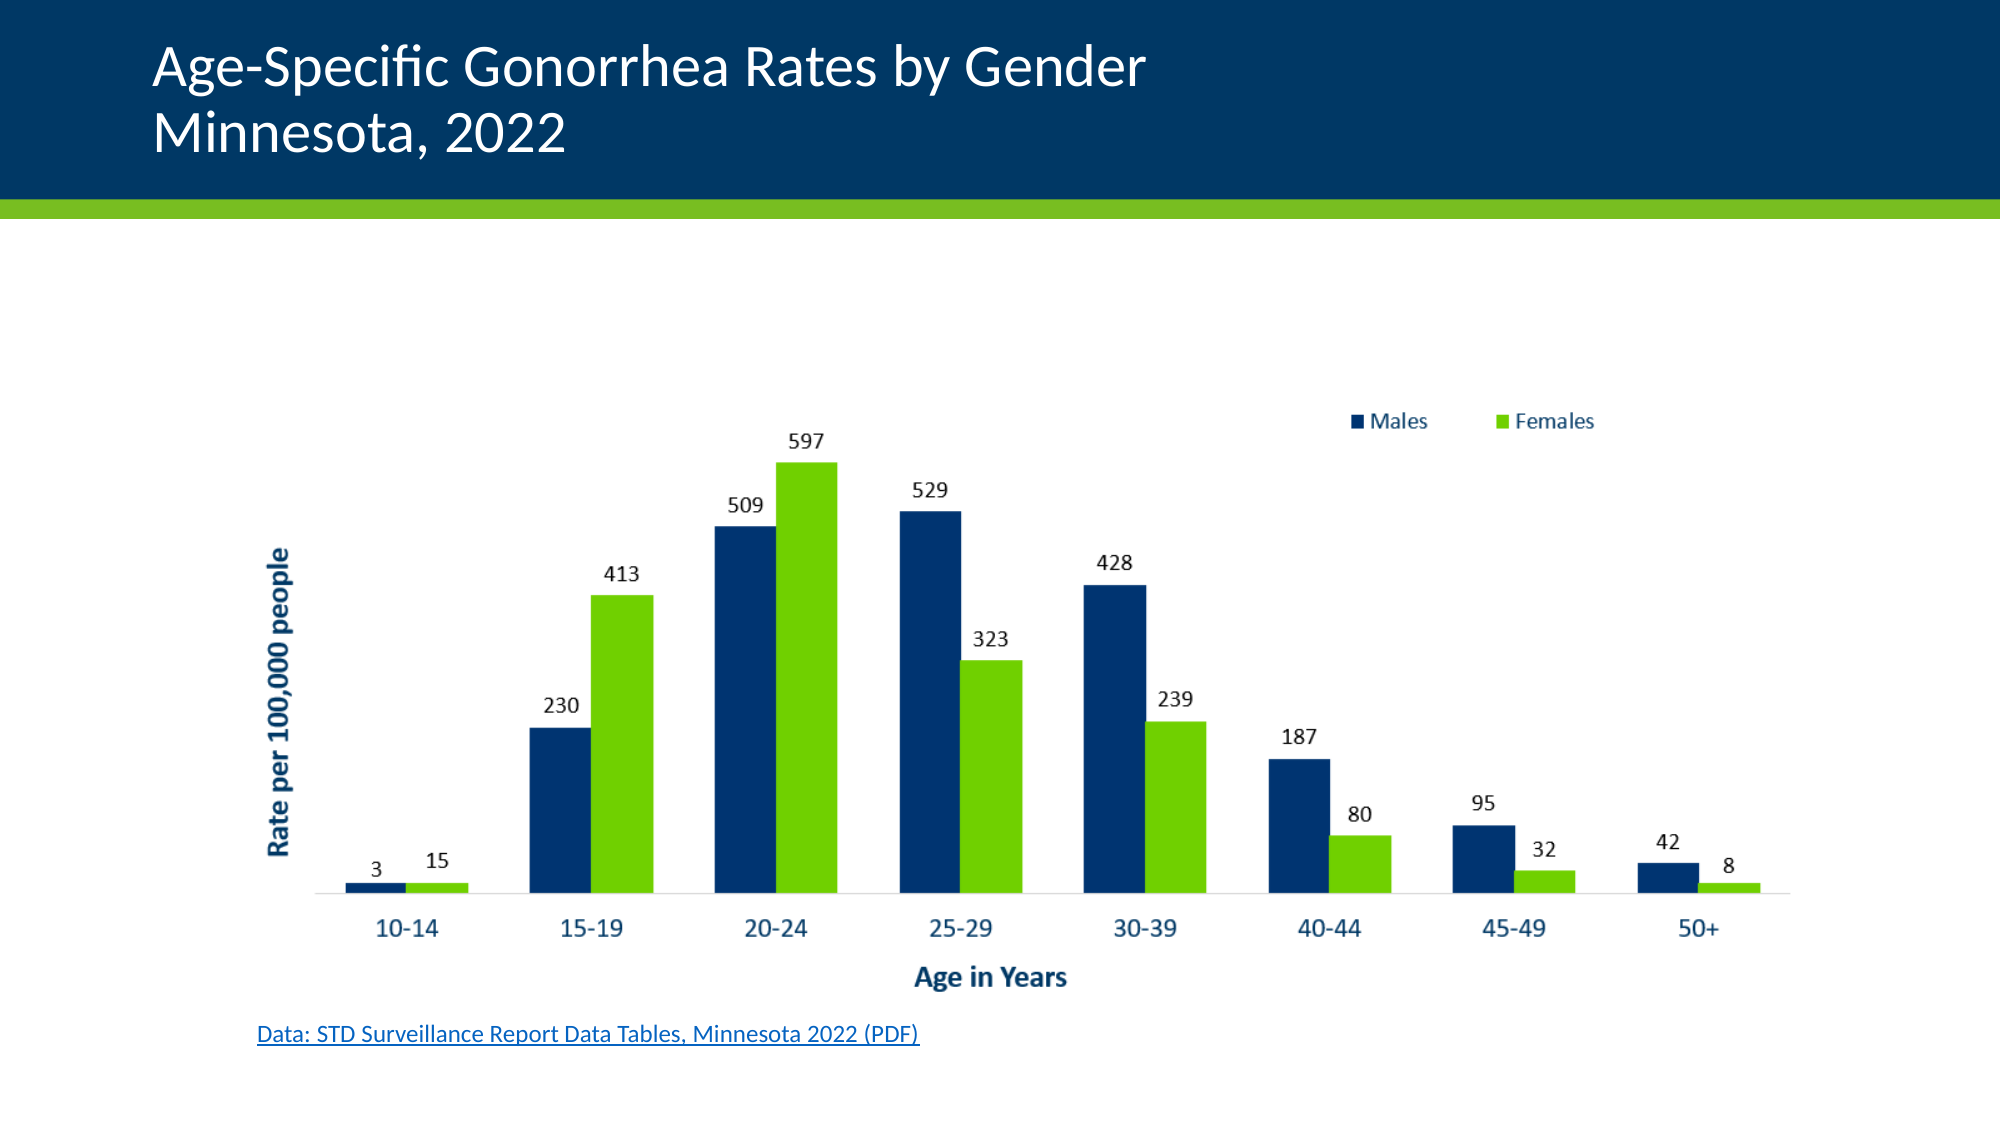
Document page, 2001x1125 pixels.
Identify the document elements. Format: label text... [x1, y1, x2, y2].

title Age-Specific Gonorrhea Rates by Gender Minnesota, 2022 [137, 24, 1863, 175]
text_box Data: STD Surveillance Report Data Tables, Minnesota 2022 (PDF) [242, 1010, 1242, 1055]
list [197, 311, 1803, 1002]
